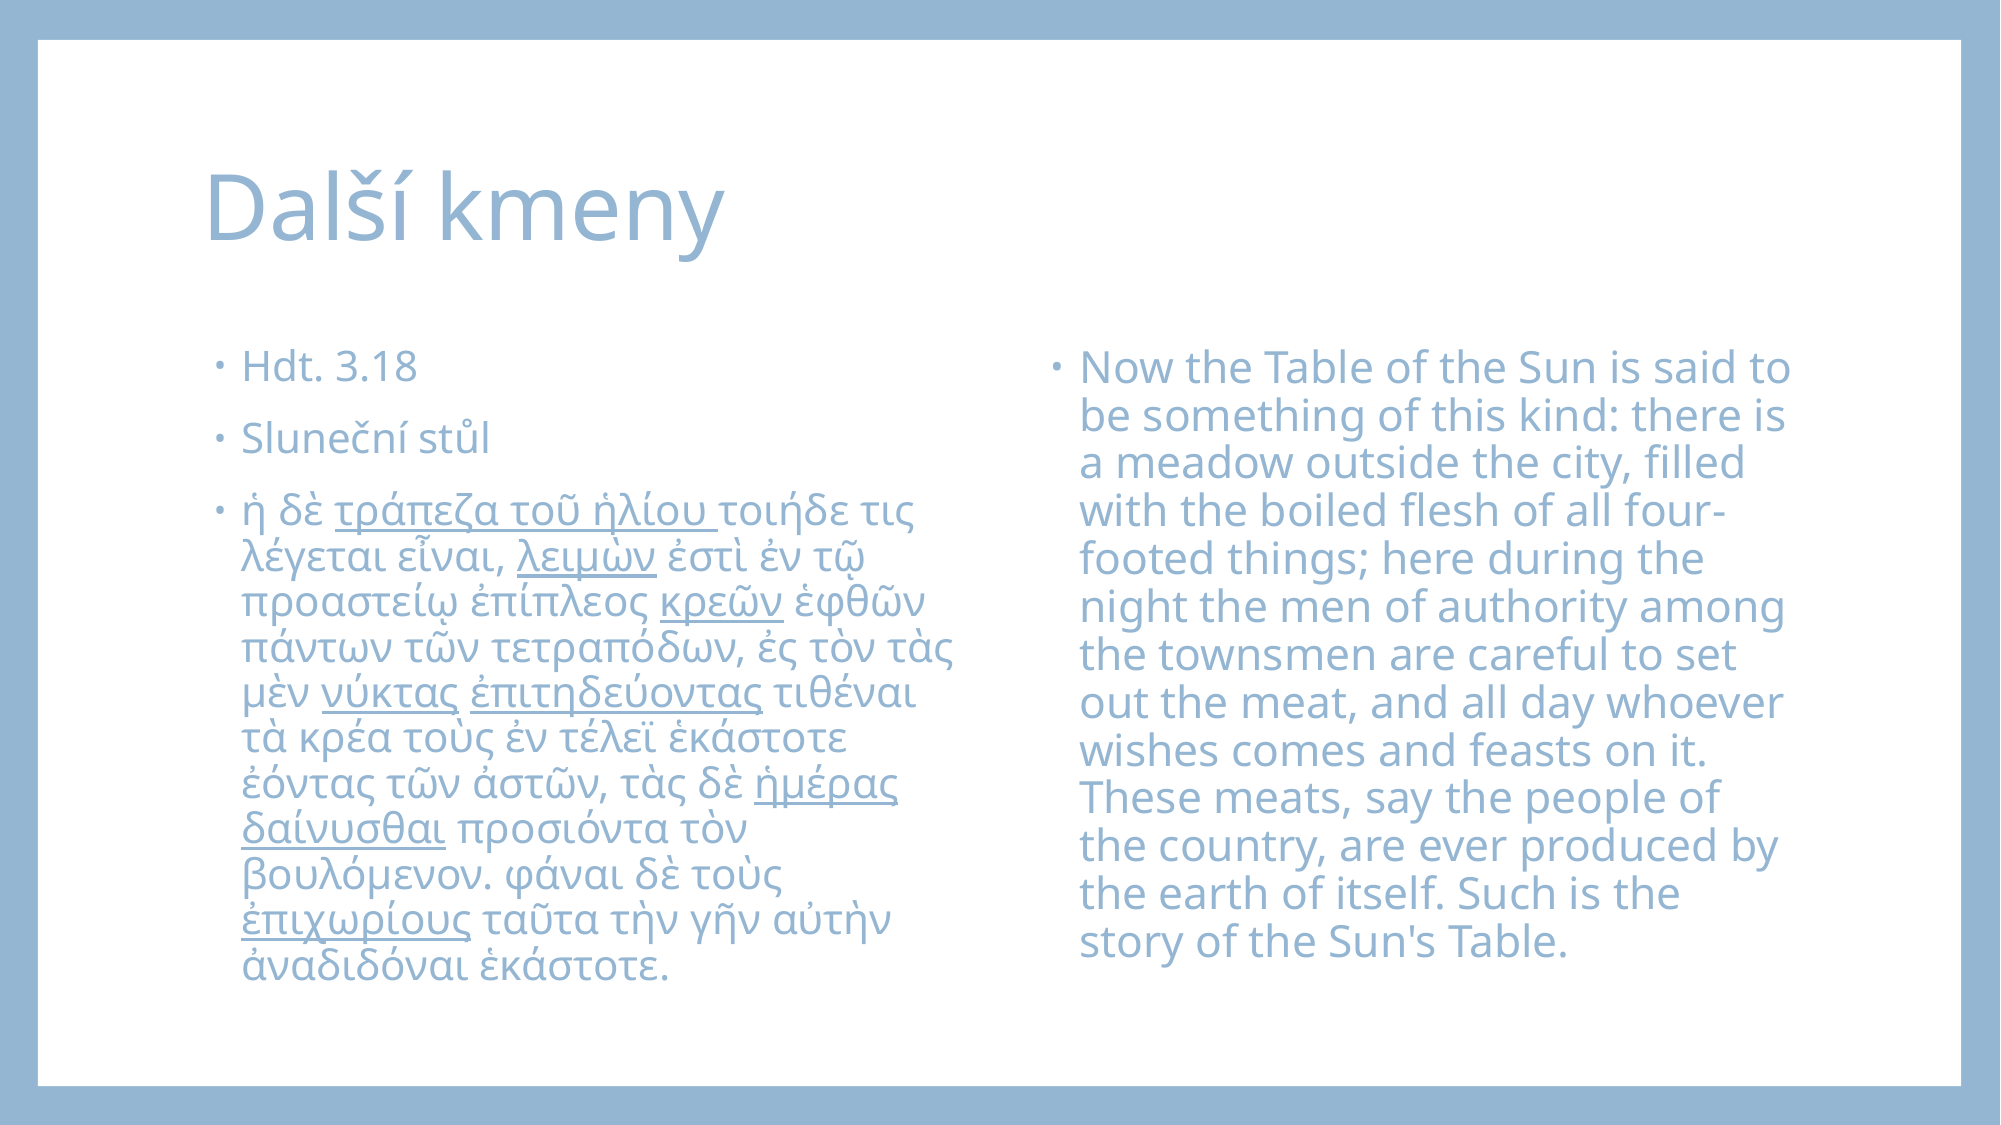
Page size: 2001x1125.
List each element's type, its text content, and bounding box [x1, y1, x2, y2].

list Now the Table of the Sun is said to be something of this kind: there is a meadow outside the city, filled with the boiled flesh of all four-footed things; here during the night the men of authority among the townsmen are careful to set out the meat, and all day whoever wishes comes and feasts on it. These meats, say the people of the country, are ever produced by the earth of itself. Such is the story of the Sun's Table. [1028, 337, 1809, 998]
title Další kmeny [187, 99, 1808, 323]
list Hdt. 3.18 Sluneční stůl ἡ δὲ τράπεζα τοῦ ἡλίου τοιήδε τις λέγεται εἶναι, λειμὼν ἐστὶ ἐν τῷ προαστείῳ ἐπίπλεος κρεῶν ἑφθῶν πάντων τῶν τετραπόδων, ἐς τὸν τὰς μὲν νύκτας ἐπιτηδεύοντας τιθέναι τὰ κρέα τοὺς ἐν τέλεϊ ἑκάστοτε ἐόντας τῶν ἀστῶν, τὰς δὲ ἡμέρας δαίνυσθαι προσιόντα τὸν βουλόμενον. φάναι δὲ τοὺς ἐπιχωρίους ταῦτα τὴν γῆν αὐτὴν ἀναδιδόναι ἑκάστοτε. [191, 337, 972, 998]
